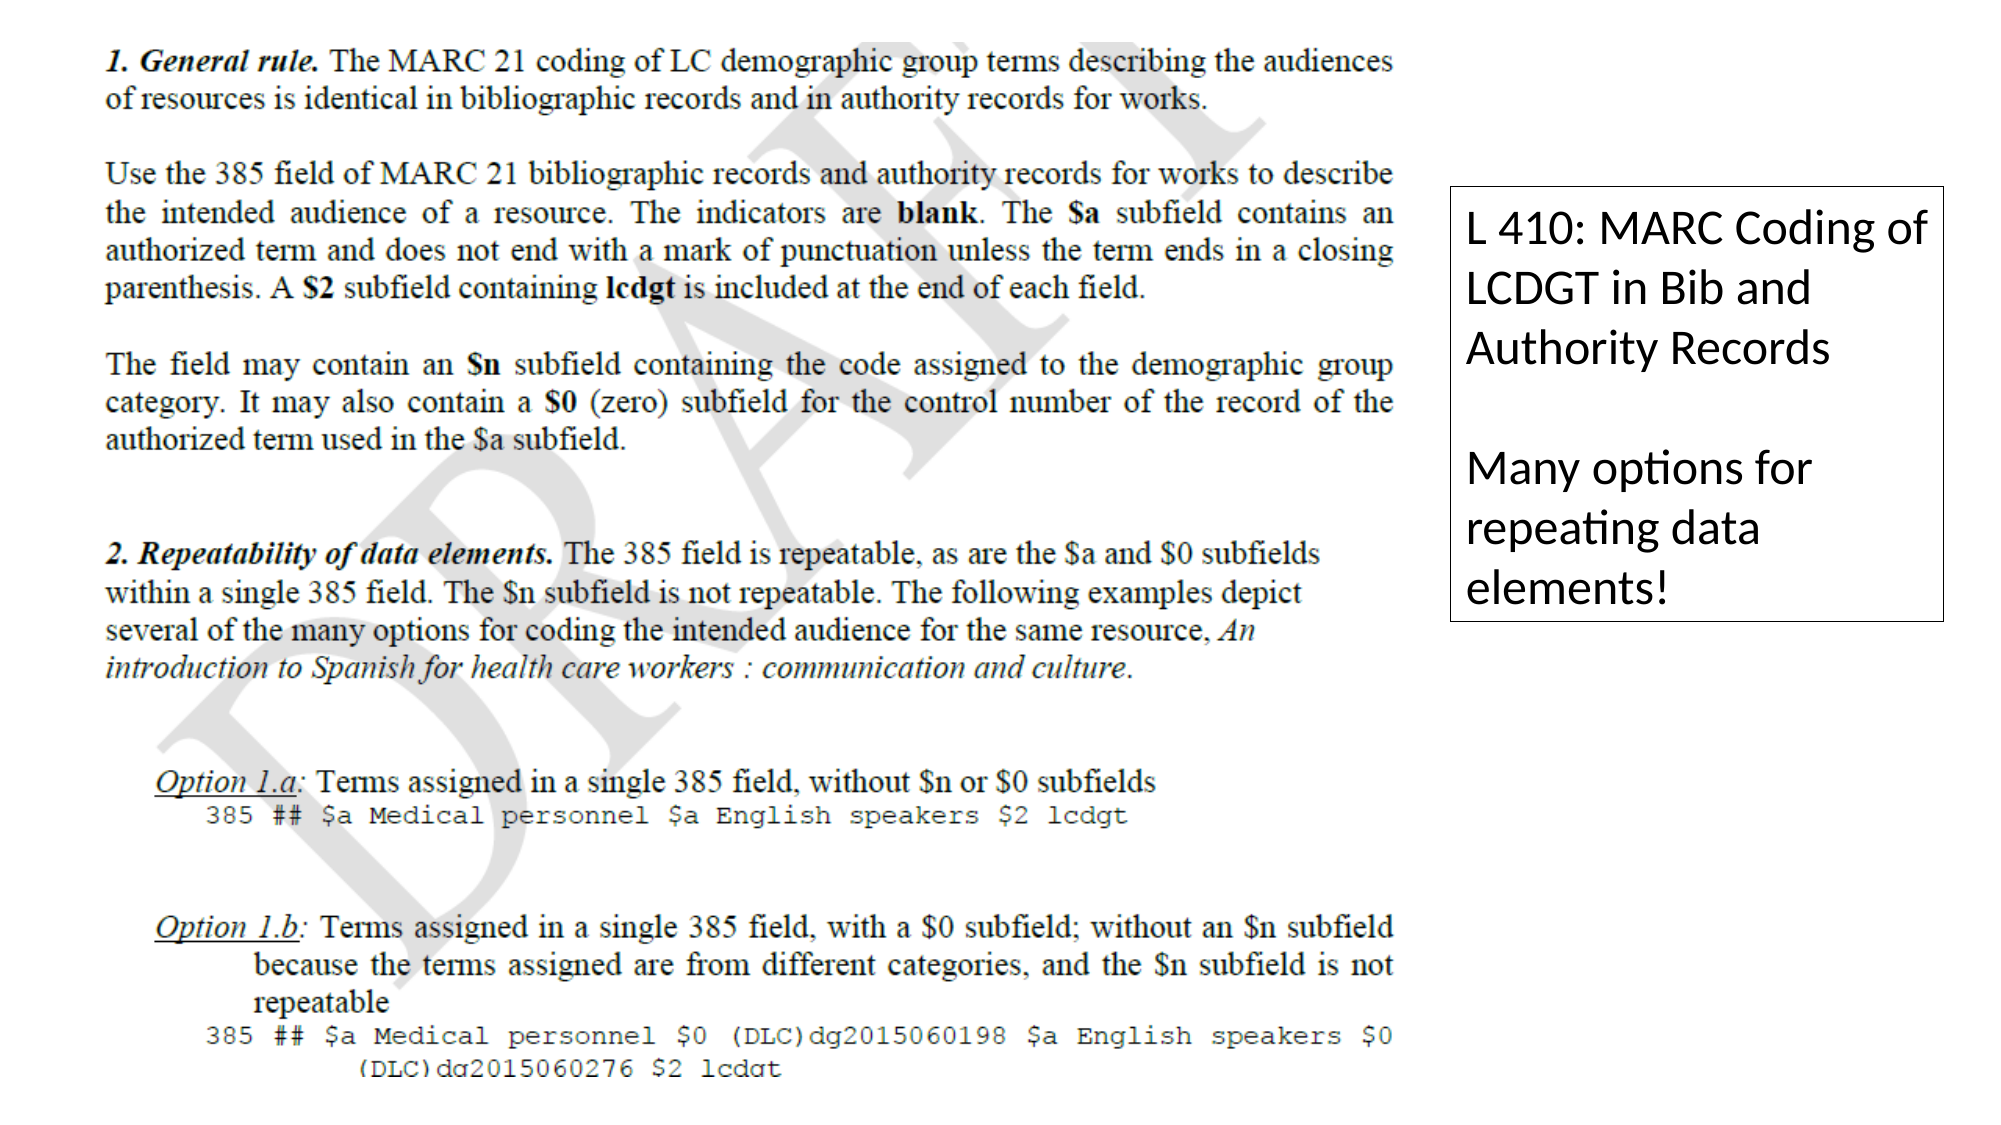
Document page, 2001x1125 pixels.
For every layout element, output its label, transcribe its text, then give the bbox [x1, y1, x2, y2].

picture [78, 42, 1506, 1077]
text_box L 410: MARC Coding of LCDGT in Bib and Authority Records Many options for repeating data elements! [1505, 186, 1944, 622]
